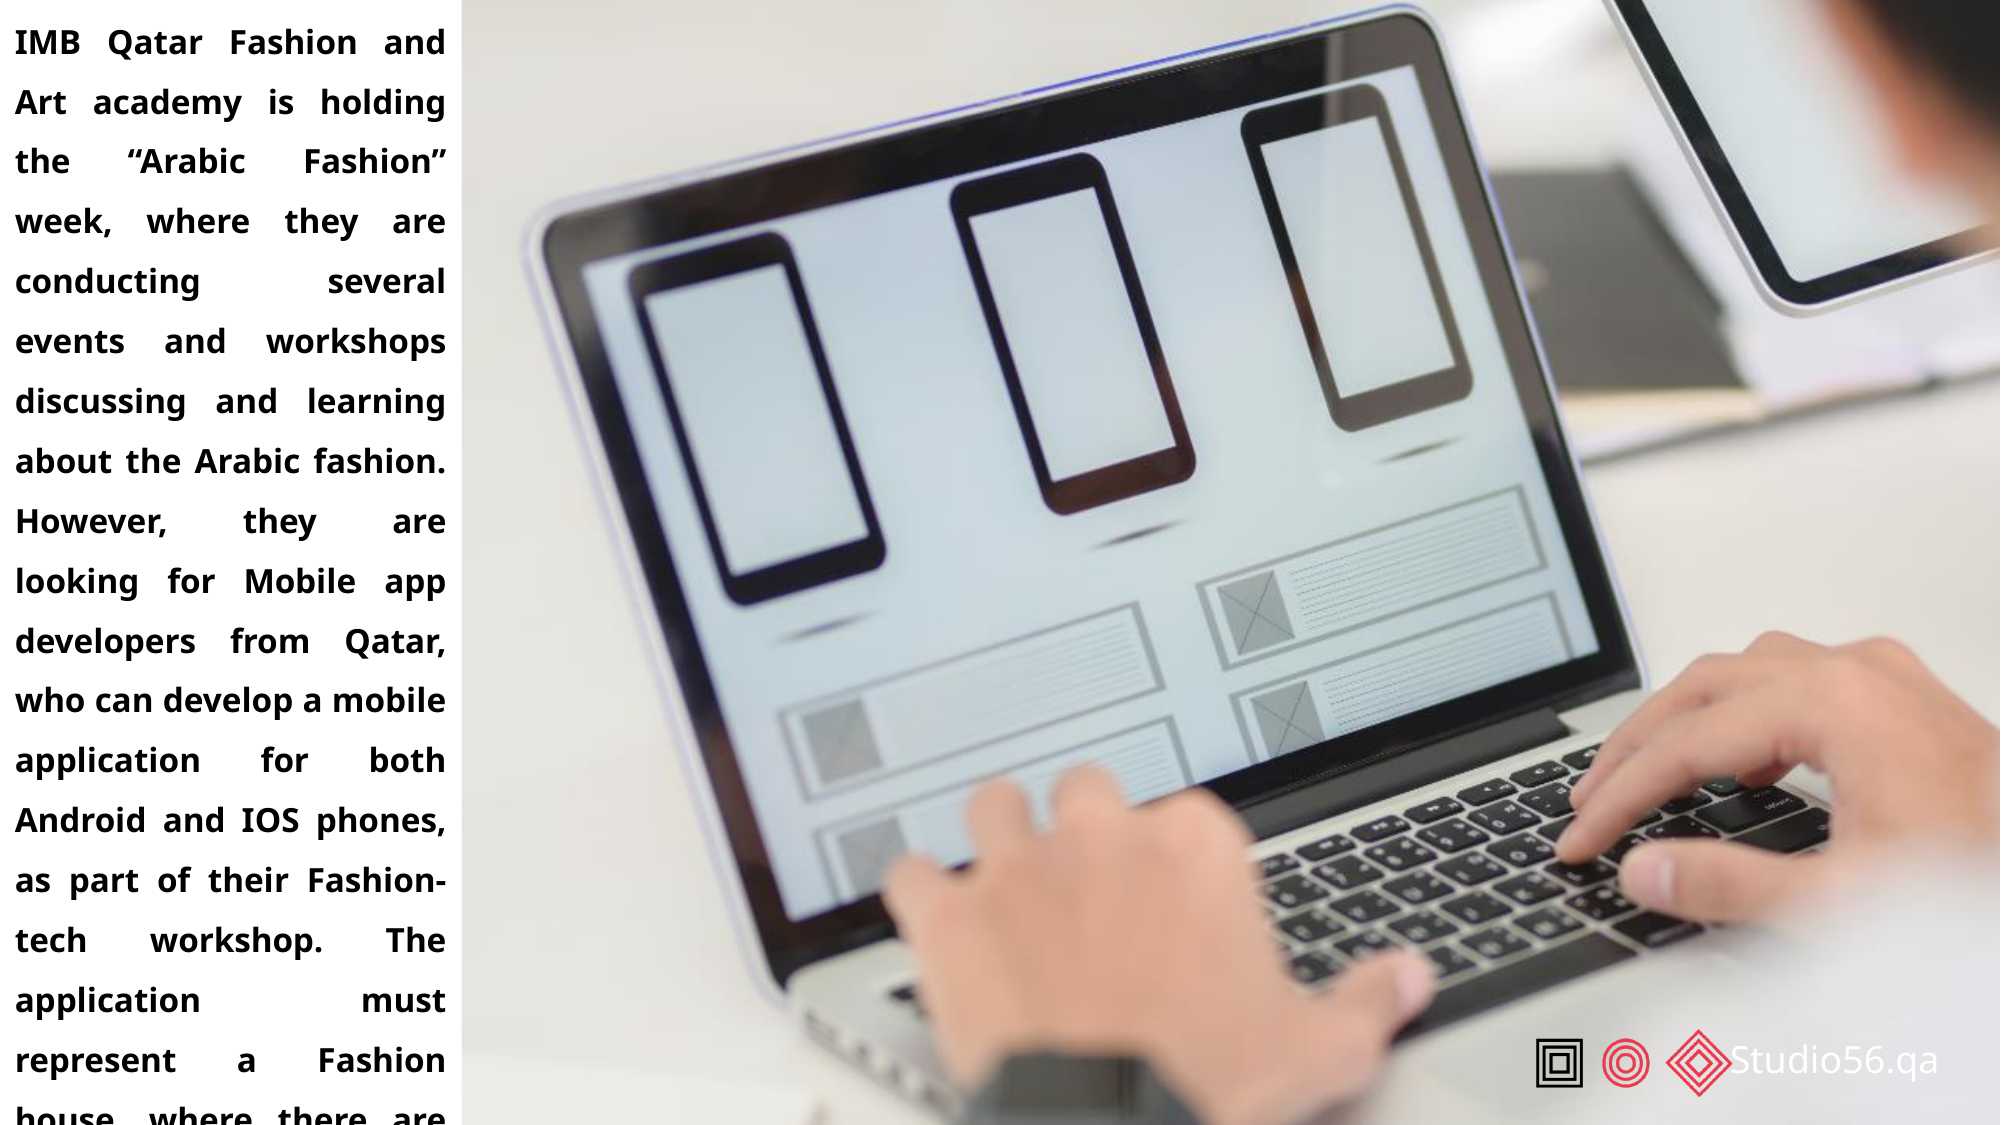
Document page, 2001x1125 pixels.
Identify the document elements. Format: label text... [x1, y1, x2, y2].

picture [188, 0, 2000, 1125]
text_box IMB Qatar Fashion and Art academy is holding the “Arabic Fashion” week, where they are conducting several events and workshops discussing and learning about the Arabic fashion. However, they are looking for Mobile app developers from Qatar, who can develop a mobile application for both Android and IOS phones, as part of their Fashion-tech workshop. The application must represent a Fashion house, where there are two collections of clothes (Men & Women), and a page that displays different pictures of each collection. Make sure you follow an Arabic theme while designing the application. [0, 0, 188, 1125]
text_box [1533, 1029, 1750, 1100]
